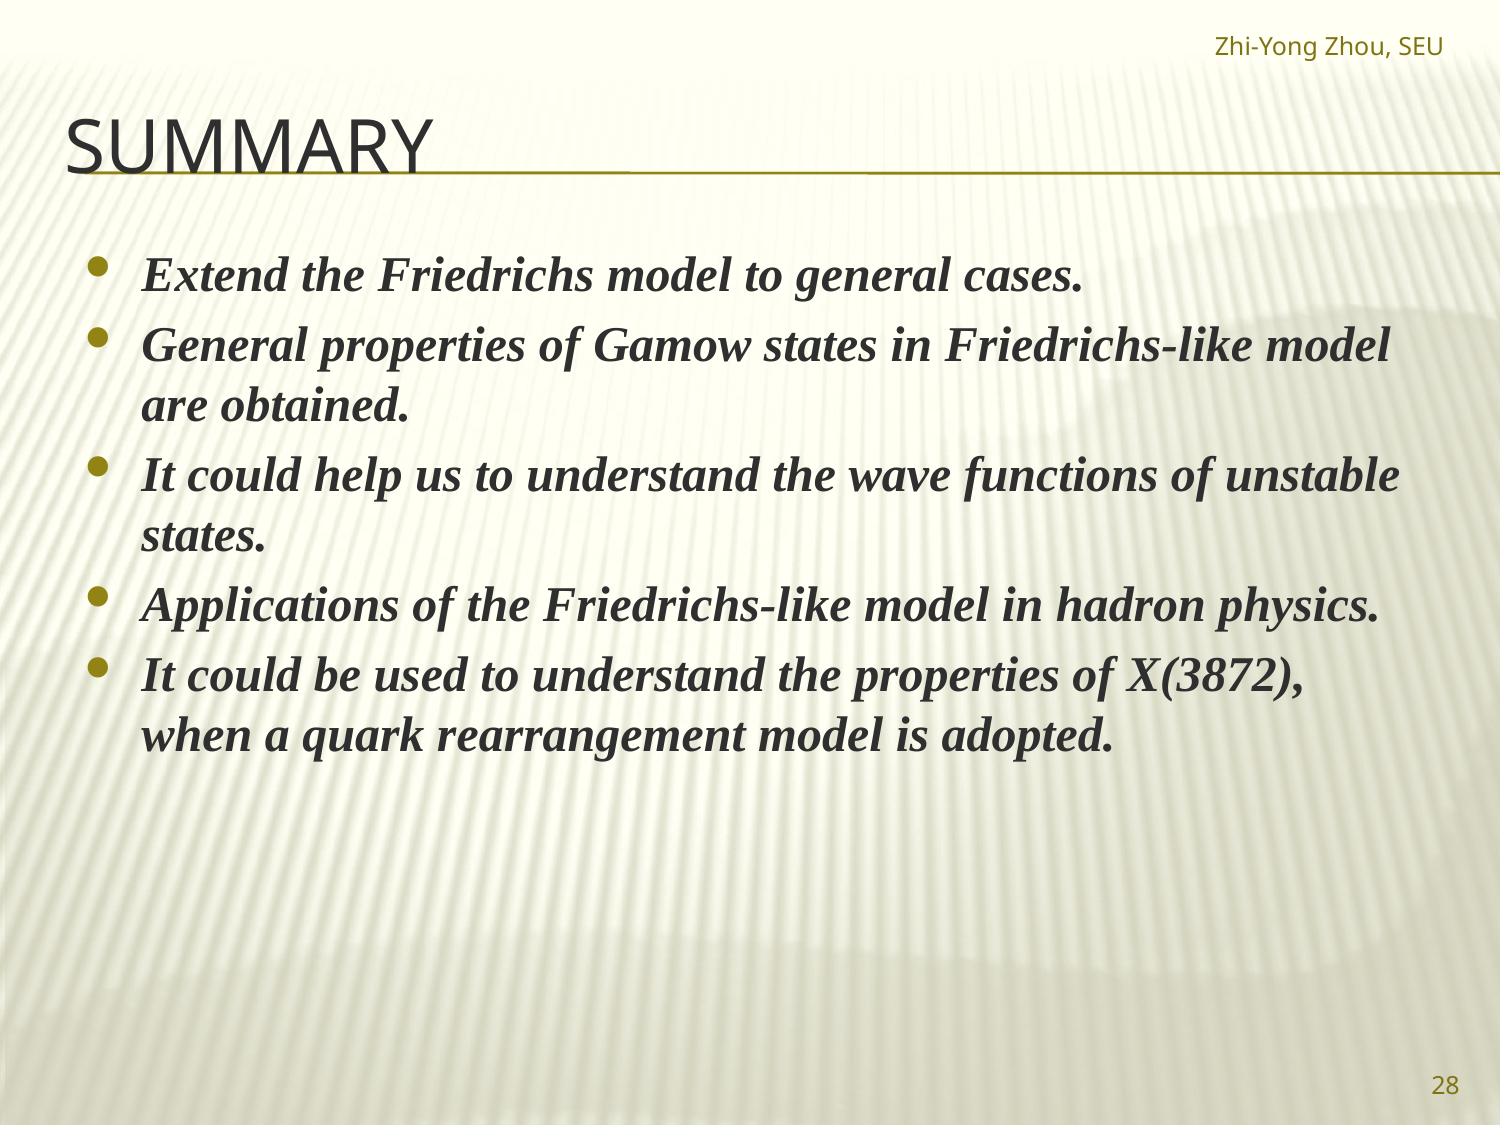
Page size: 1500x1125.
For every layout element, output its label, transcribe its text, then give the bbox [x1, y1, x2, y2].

list Extend the Friedrichs model to general cases. General properties of Gamow states in Friedrichs-like model are obtained. It could help us to understand the wave functions of unstable states. Applications of the Friedrichs-like model in hadron physics. It could be used to understand the properties of X(3872), when a quark rearrangement model is adopted. [70, 234, 1439, 929]
footer Zhi-Yong Zhou, SEU [984, 23, 1460, 71]
title Summary [50, 75, 1475, 213]
slide_number 28 [1350, 1061, 1475, 1103]
